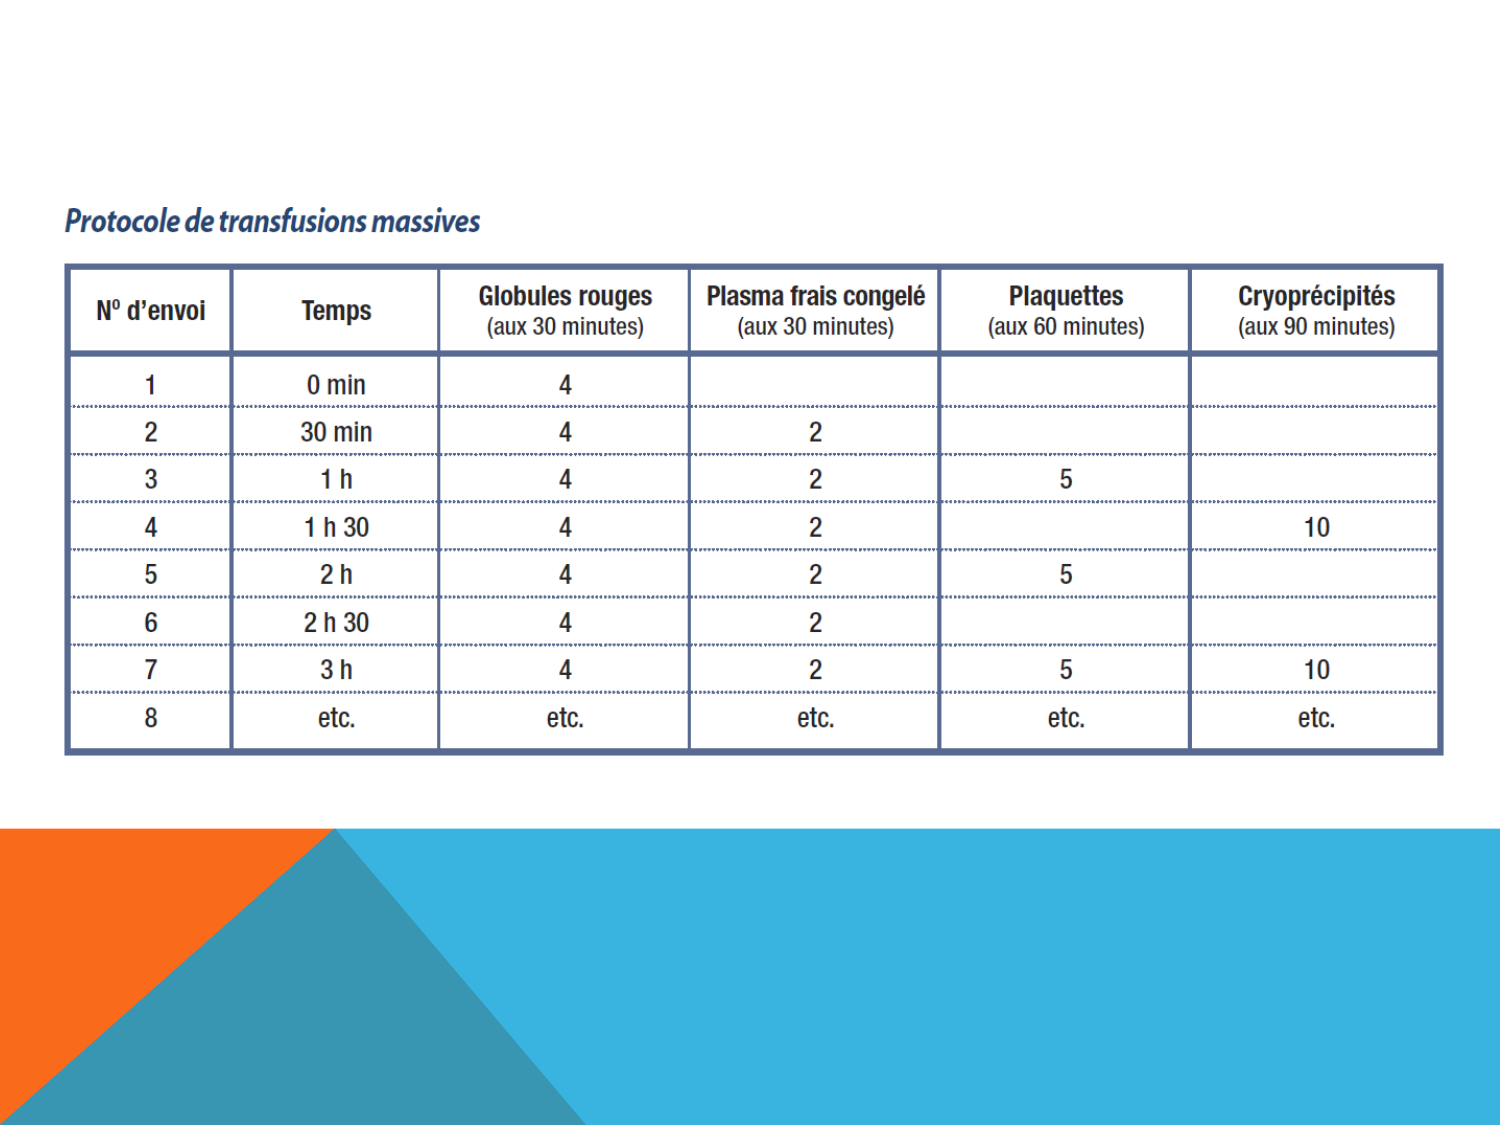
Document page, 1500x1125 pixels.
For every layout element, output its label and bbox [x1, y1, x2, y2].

picture [52, 207, 1454, 765]
